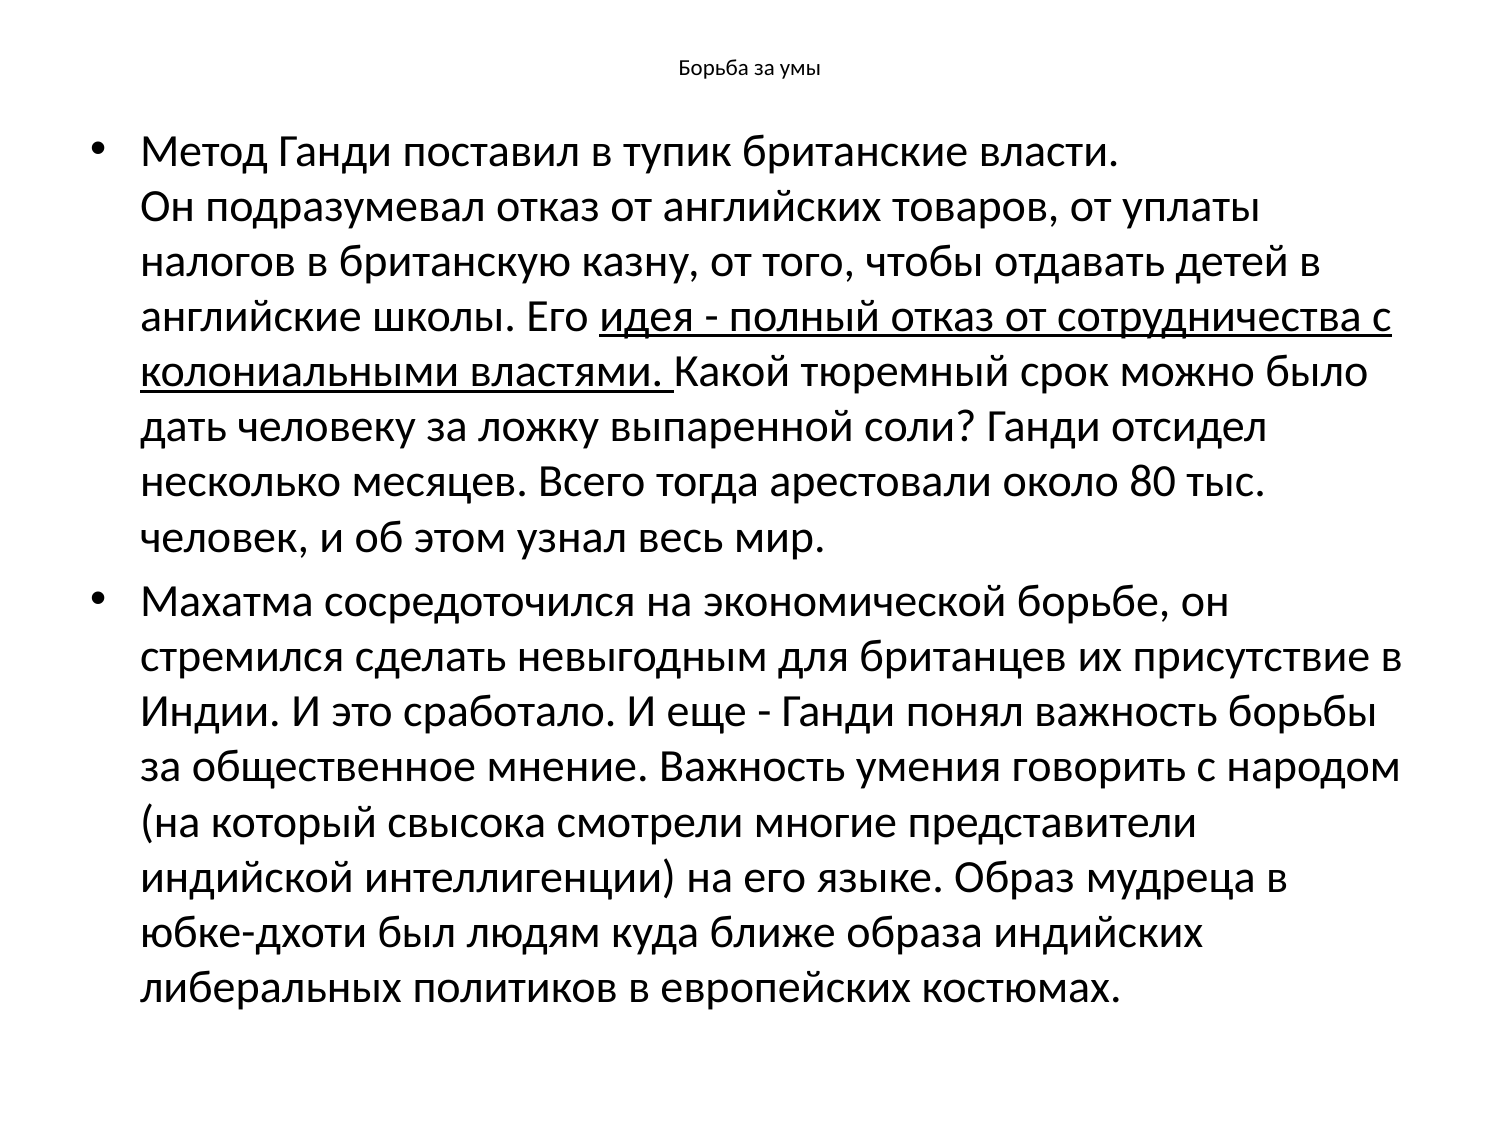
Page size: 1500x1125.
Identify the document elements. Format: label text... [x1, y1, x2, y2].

title Борьба за умы [75, 45, 1425, 88]
list Метод Ганди поставил в тупик британские власти. Он подразумевал отказ от английских товаров, от уплаты налогов в британскую казну, от того, чтобы отдавать детей в английские школы. Его идея - полный отказ от сотрудничества с колониальными властями. Какой тюремный срок можно было дать человеку за ложку выпаренной соли? Ганди отсидел несколько месяцев. Всего тогда арестовали около 80 тыс. человек, и об этом узнал весь мир. Махатма сосредоточился на экономической борьбе, он стремился сделать невыгодным для британцев их присутствие в Индии. И это сработало. И еще - Ганди понял важность борьбы за общественное мнение. Важность умения говорить с народом (на который свысока смотрели многие представители индийской интеллигенции) на его языке. Образ мудреца в юбке-дхоти был людям куда ближе образа индийских либеральных политиков в европейских костюмах. [75, 112, 1425, 1100]
